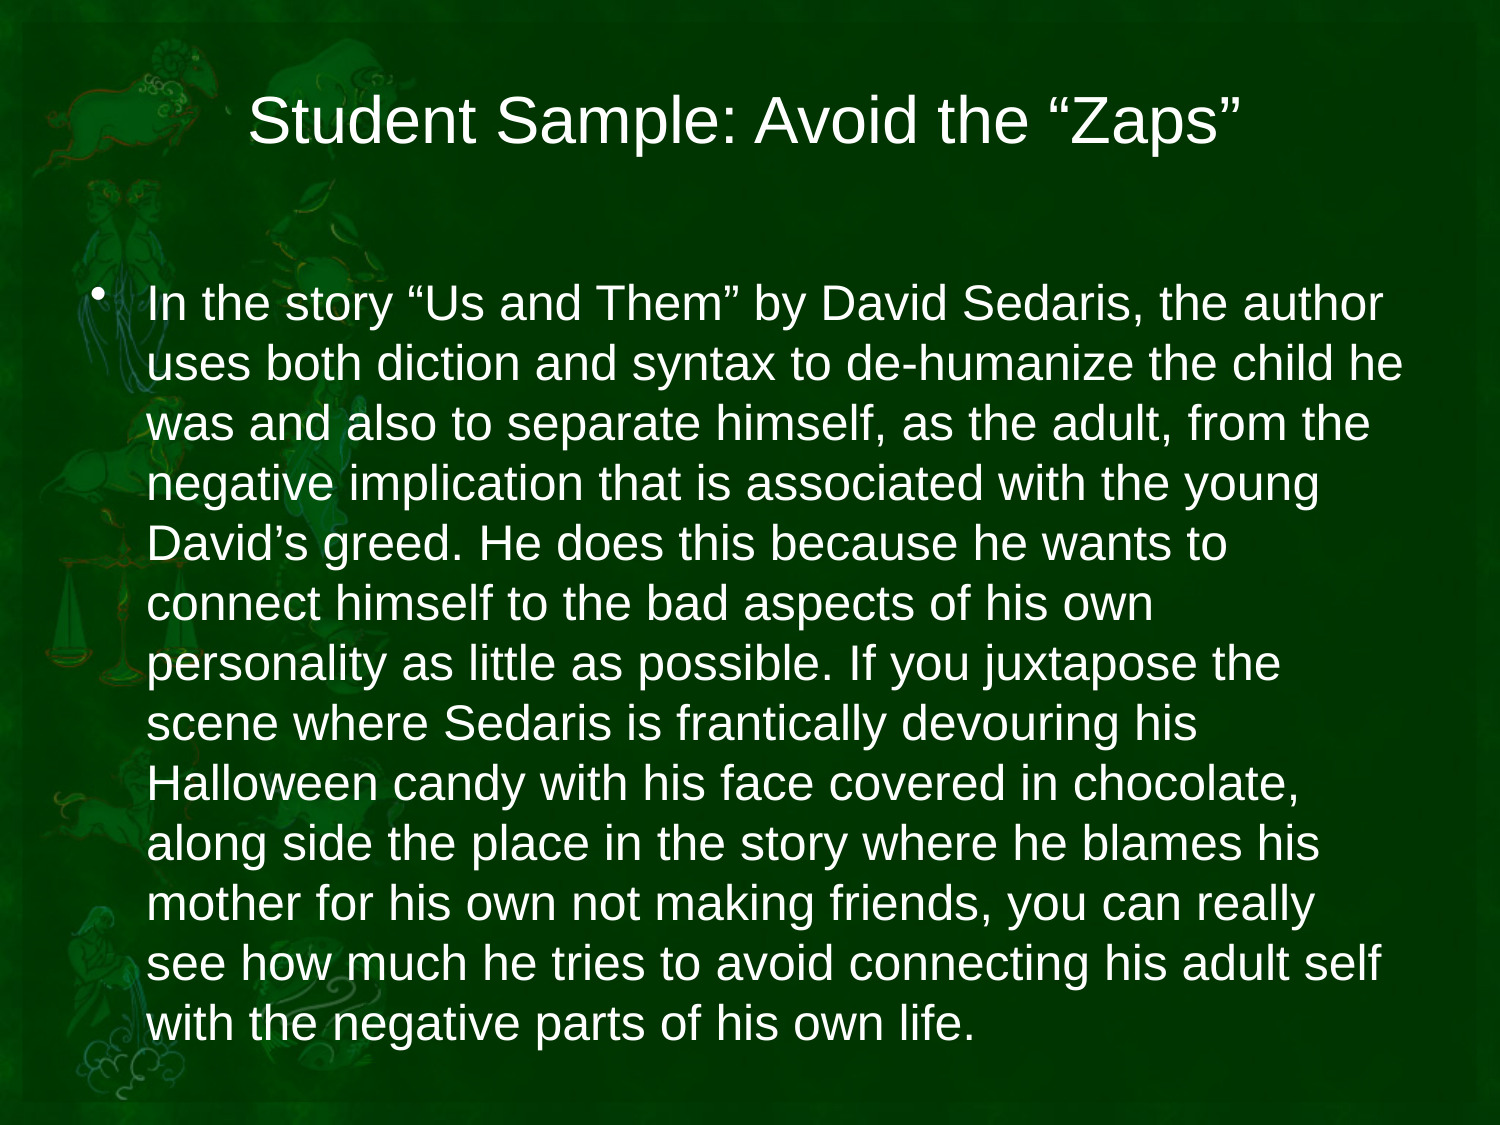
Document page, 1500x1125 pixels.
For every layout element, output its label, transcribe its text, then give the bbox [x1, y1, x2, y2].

list In the story “Us and Them” by David Sedaris, the author uses both diction and syntax to de-humanize the child he was and also to separate himself, as the adult, from the negative implication that is associated with the young David’s greed. He does this because he wants to connect himself to the bad aspects of his own personality as little as possible. If you juxtapose the scene where Sedaris is frantically devouring his Halloween candy with his face covered in chocolate, along side the place in the story where he blames his mother for his own not making friends, you can really see how much he tries to avoid connecting his adult self with the negative parts of his own life. [74, 262, 1425, 1006]
title Student Sample: Avoid the “Zaps” [69, 58, 1420, 165]
picture [0, 0, 1500, 1125]
